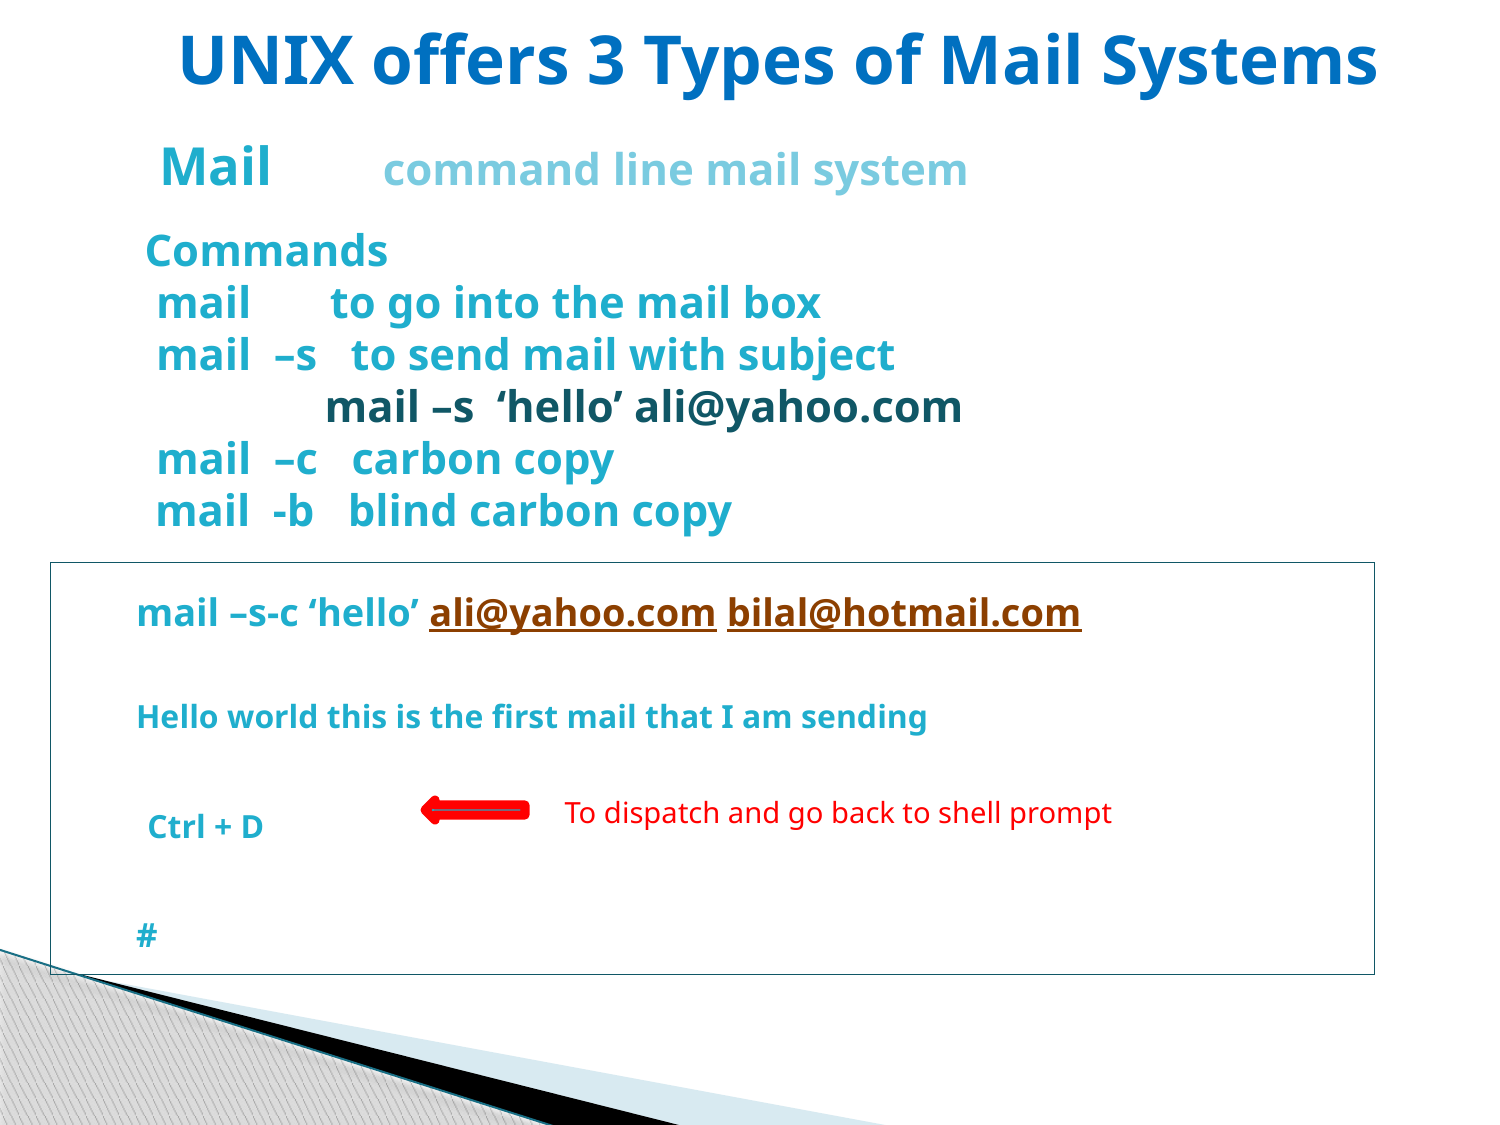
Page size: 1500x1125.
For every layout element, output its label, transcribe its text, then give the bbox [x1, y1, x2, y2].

text_box To dispatch and go back to shell prompt [549, 787, 1363, 838]
text_box [420, 795, 530, 825]
text_box Mail command line mail system [62, 125, 1475, 212]
title UNIX offers 3 Types of Mail Systems [162, 0, 1400, 125]
text_box mail –s-c ‘hello’ ali@yahoo.com bilal@hotmail.com Hello world this is the first mail that I am sending Ctrl + D # [50, 562, 1375, 975]
text_box Commands mail to go into the mail box mail –s to send mail with subject mail –s ‘hello’ ali@yahoo.com mail –c carbon copy mail -b blind carbon copy [62, 212, 1475, 688]
